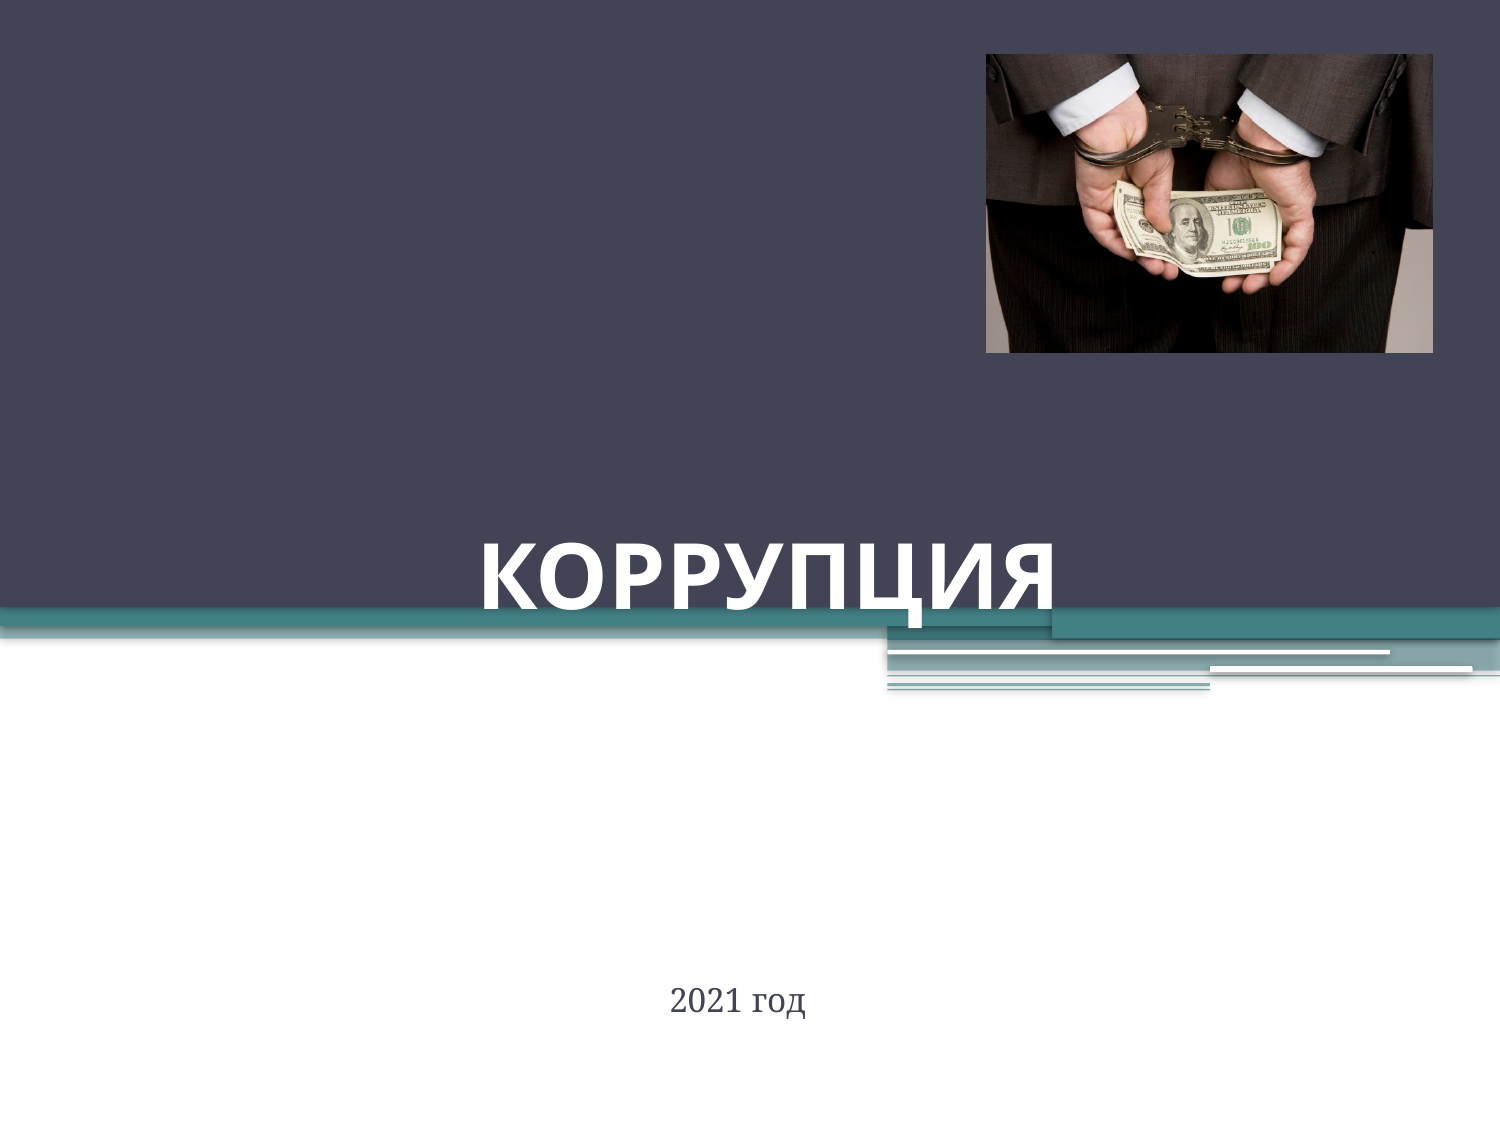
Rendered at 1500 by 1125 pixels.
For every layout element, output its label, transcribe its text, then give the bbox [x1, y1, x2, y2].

subtitle 2021 год [64, 786, 1400, 1075]
title КОРРУПЦИЯ [75, 394, 1463, 636]
picture [985, 54, 1433, 353]
